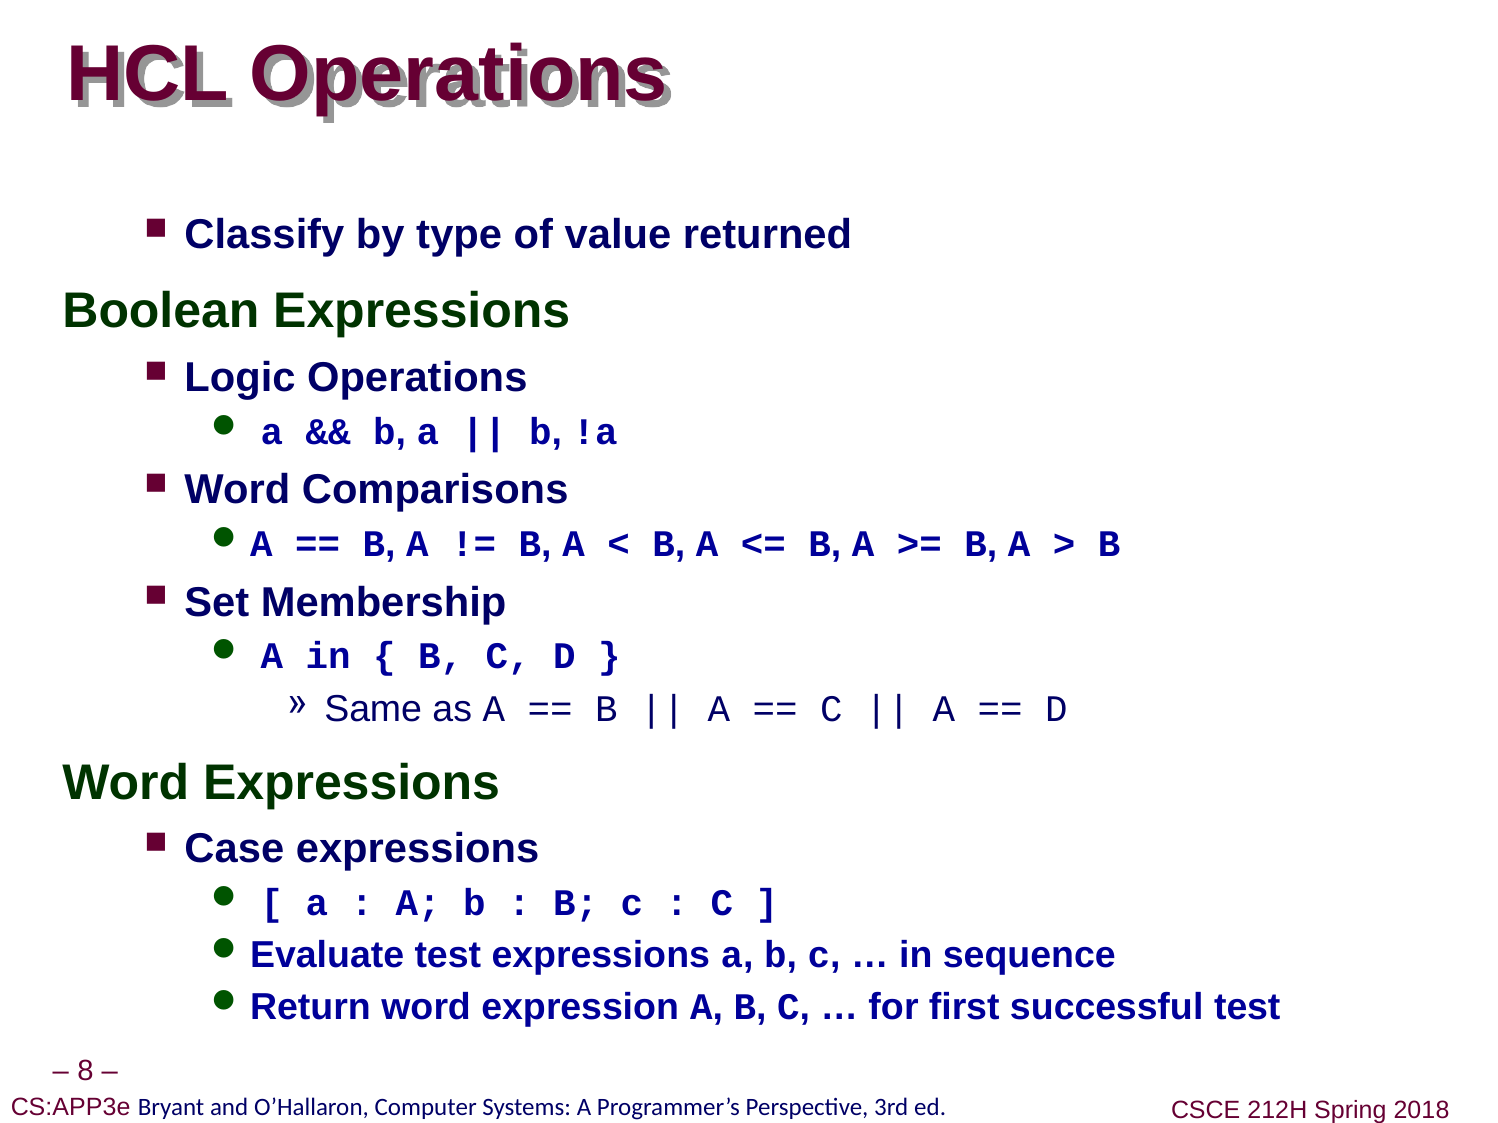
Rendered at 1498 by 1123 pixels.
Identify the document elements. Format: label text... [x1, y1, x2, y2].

title HCL Operations [66, 11, 1495, 140]
list Classify by type of value returned Boolean Expressions Logic Operations a && b, a || b, !a Word Comparisons A == B, A != B, A < B, A <= B, A >= B, A > B Set Membership A in { B, C, D } Same as A == B || A == C || A == D Word Expressions Case expressions [ a : A; b : B; c : C ] Evaluate test expressions a, b, c, … in sequence Return word expression A, B, C, … for first successful test [47, 199, 1409, 1056]
